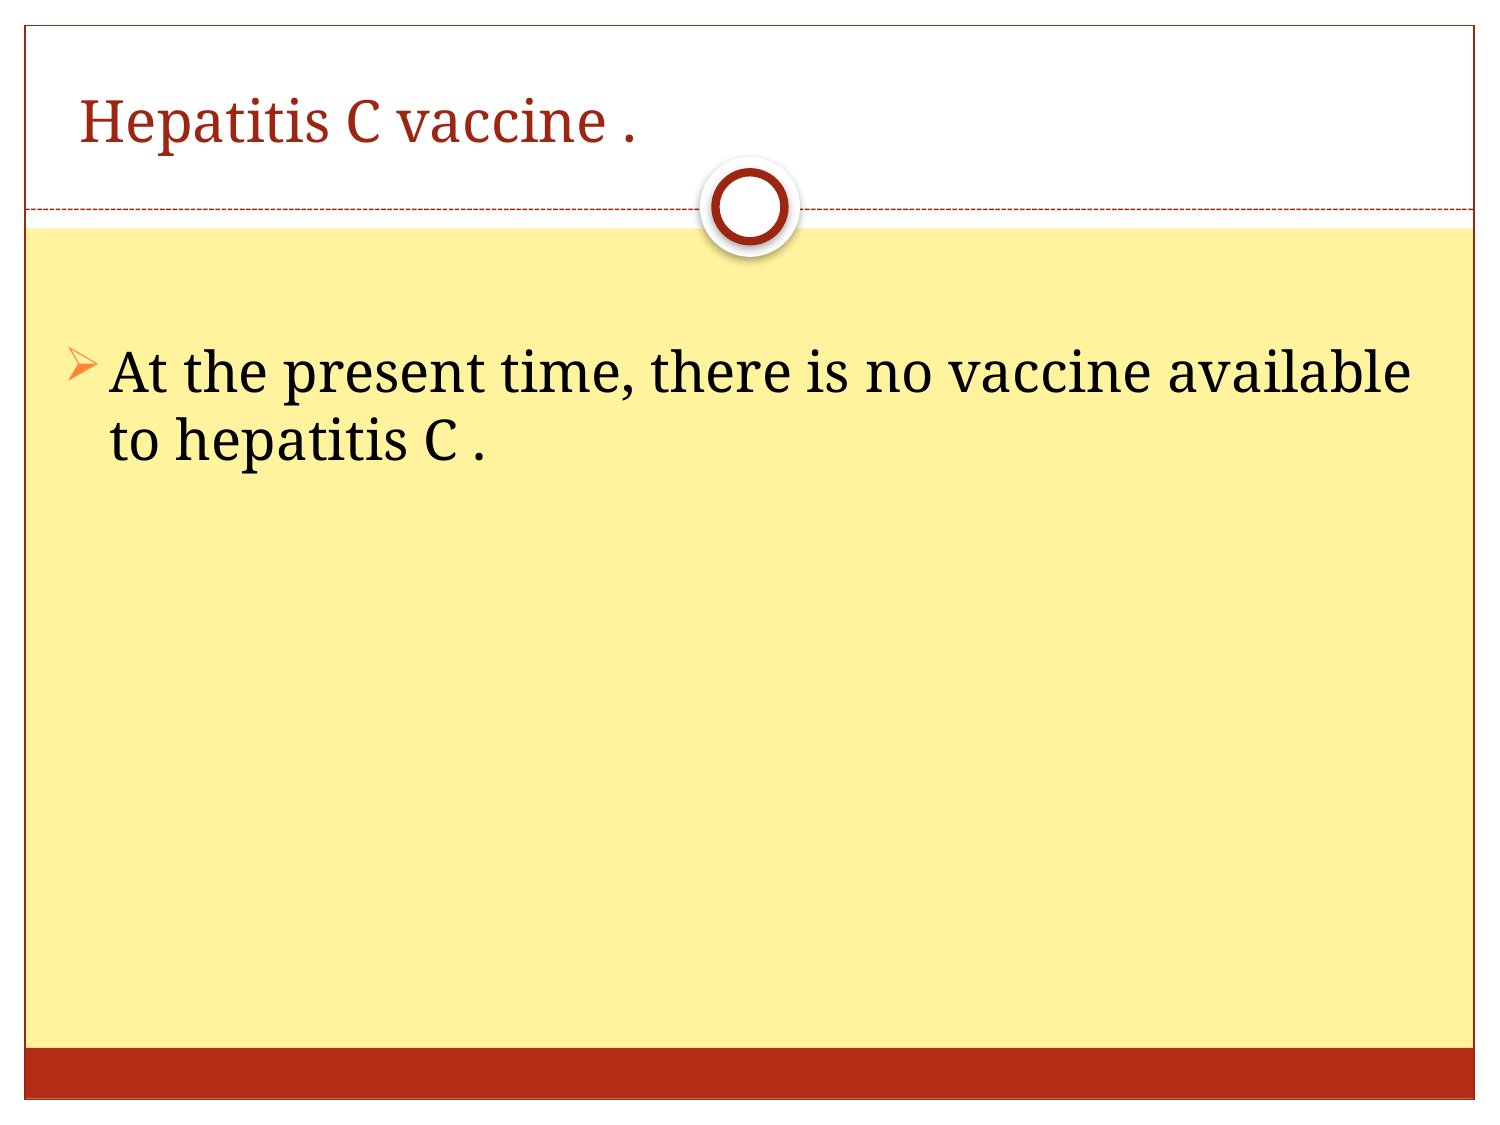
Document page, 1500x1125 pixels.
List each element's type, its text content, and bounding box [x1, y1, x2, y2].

title Hepatitis C vaccine . [49, 37, 1450, 162]
list At the present time, there is no vaccine available to hepatitis C . [49, 250, 1445, 1001]
